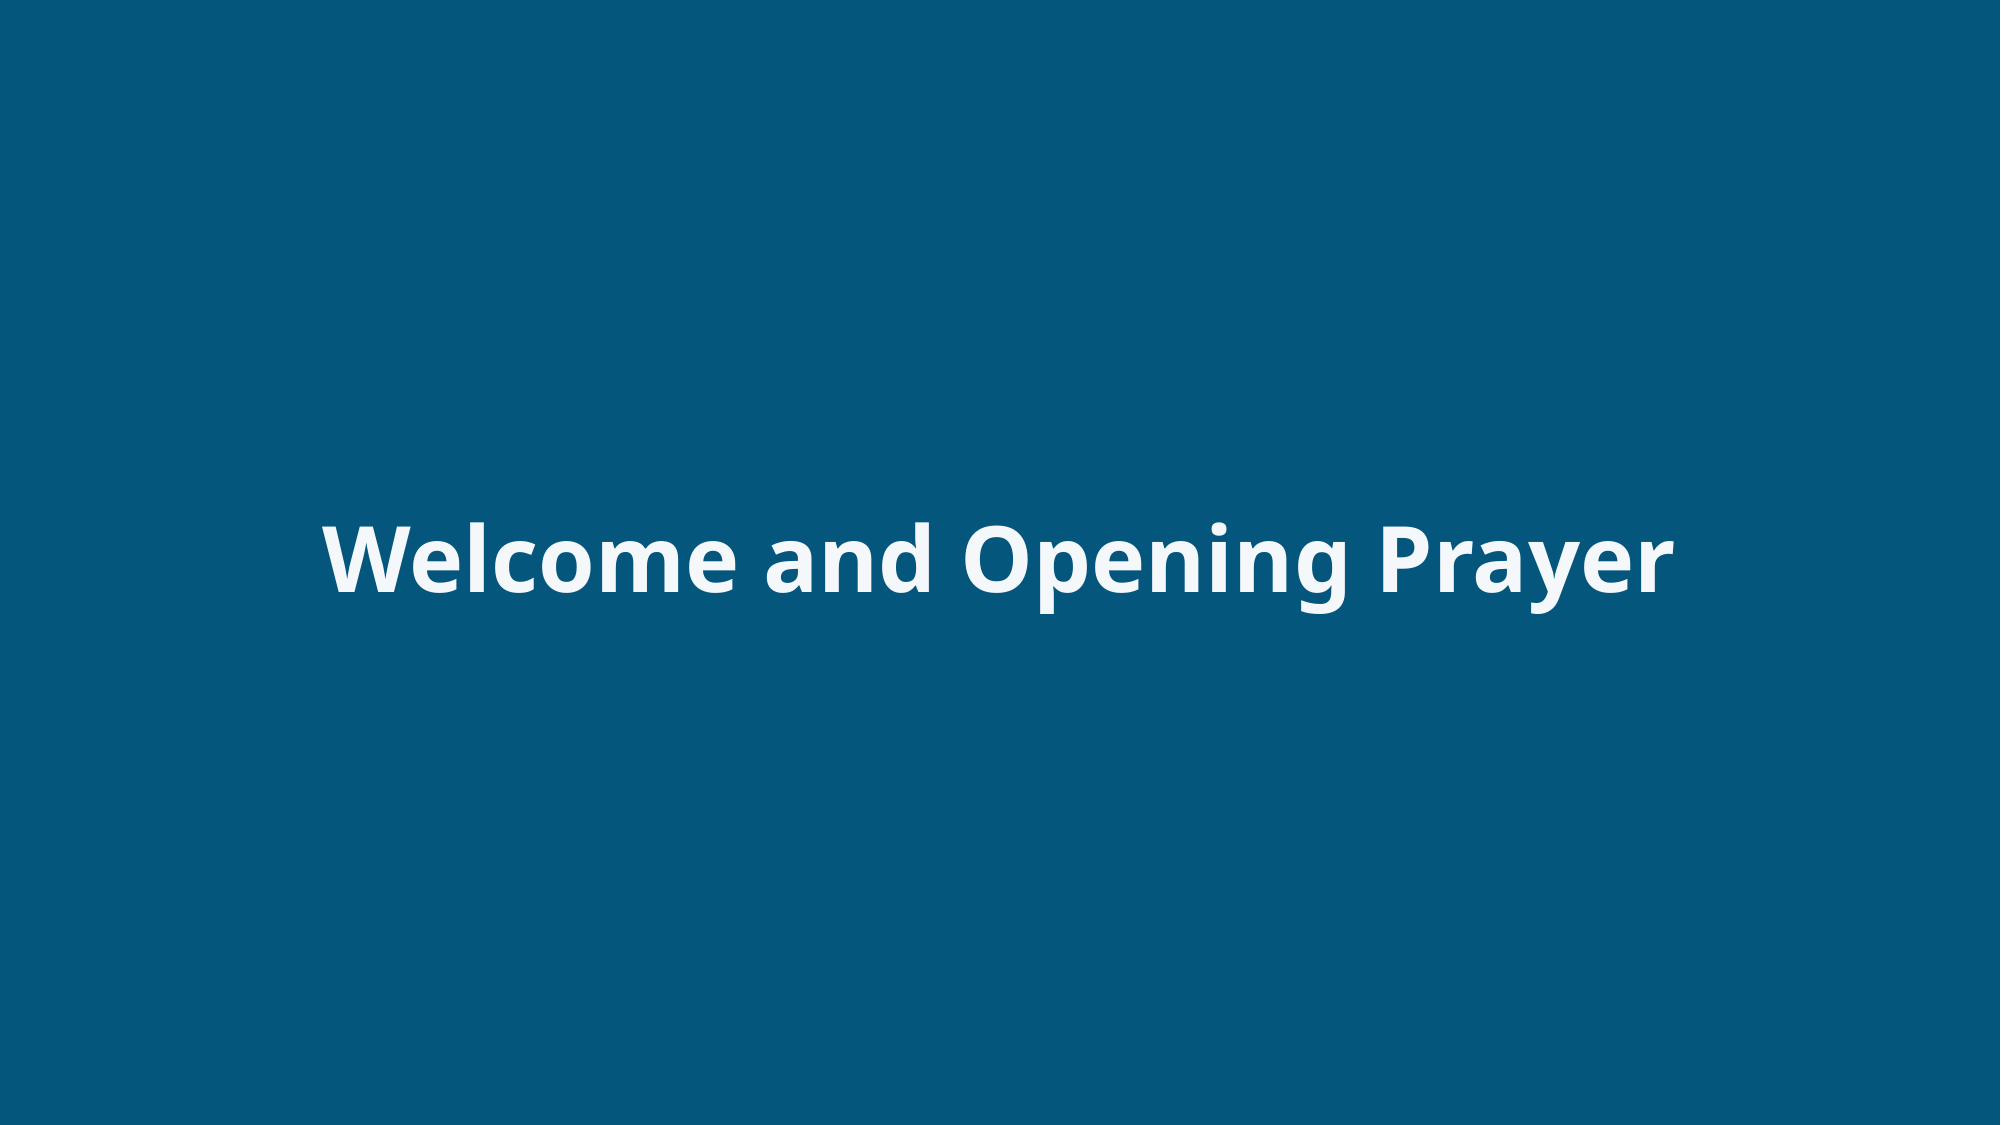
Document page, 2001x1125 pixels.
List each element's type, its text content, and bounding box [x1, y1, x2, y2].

title Welcome and Opening Prayer [137, 453, 1863, 672]
